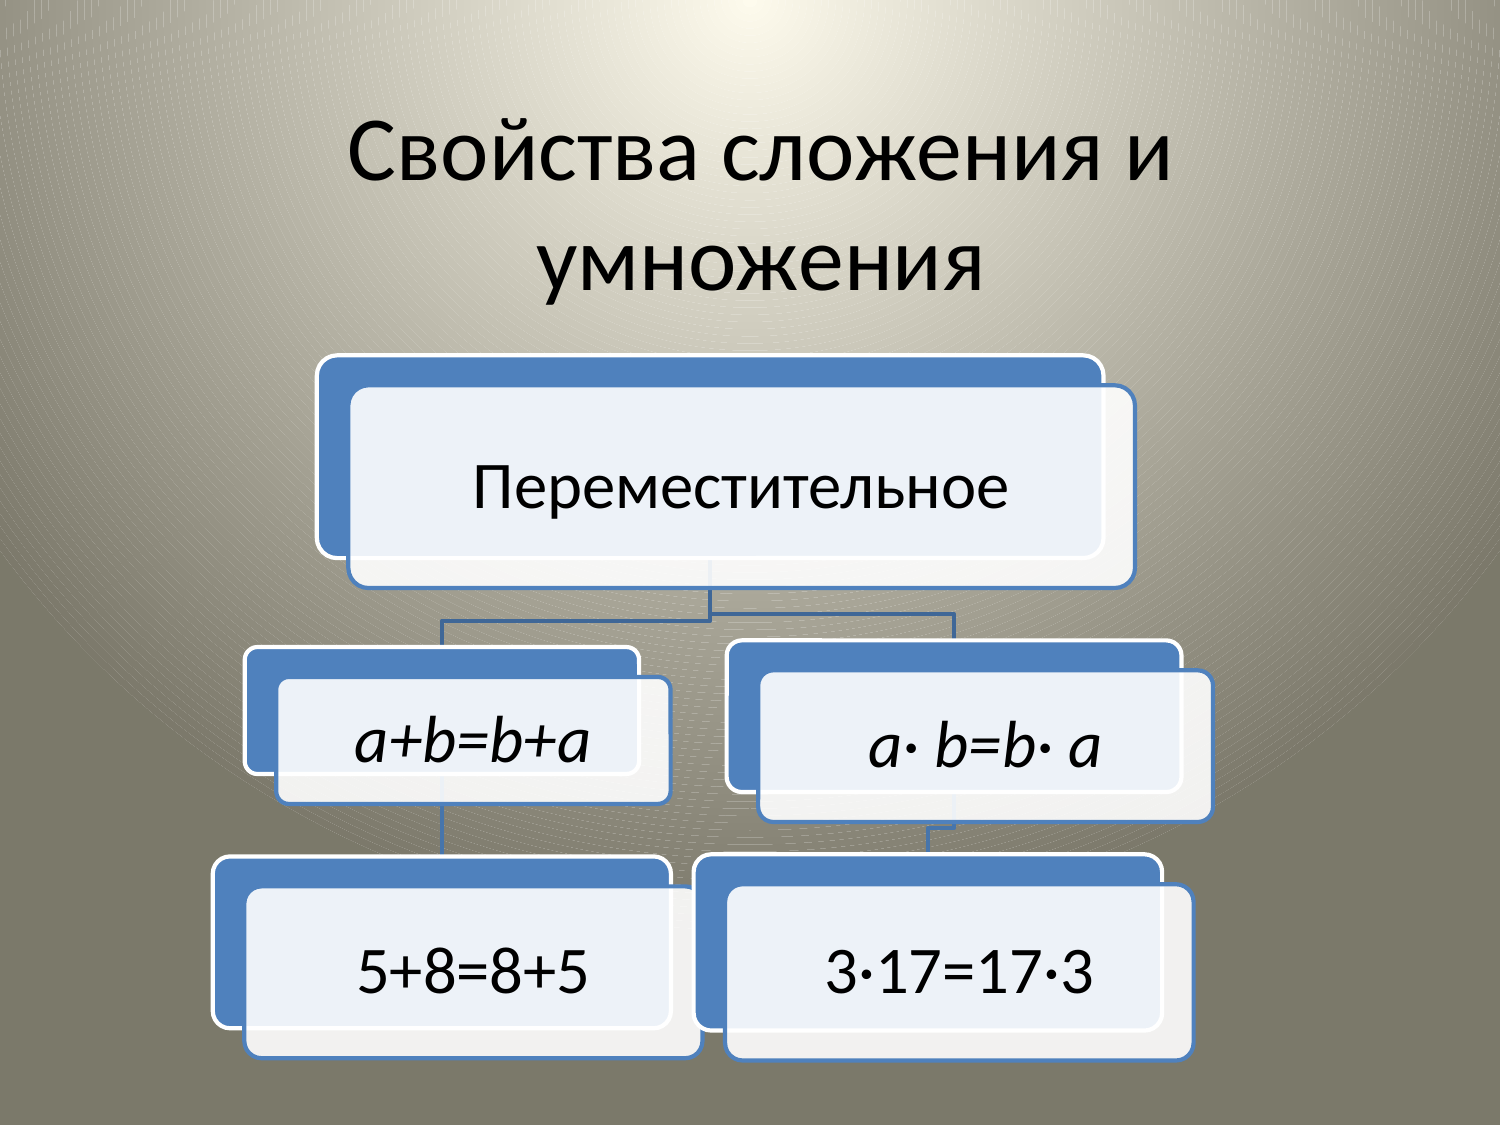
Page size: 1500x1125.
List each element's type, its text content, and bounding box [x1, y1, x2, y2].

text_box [0, 361, 1448, 1088]
title Свойства сложения и умножения [123, 78, 1399, 320]
